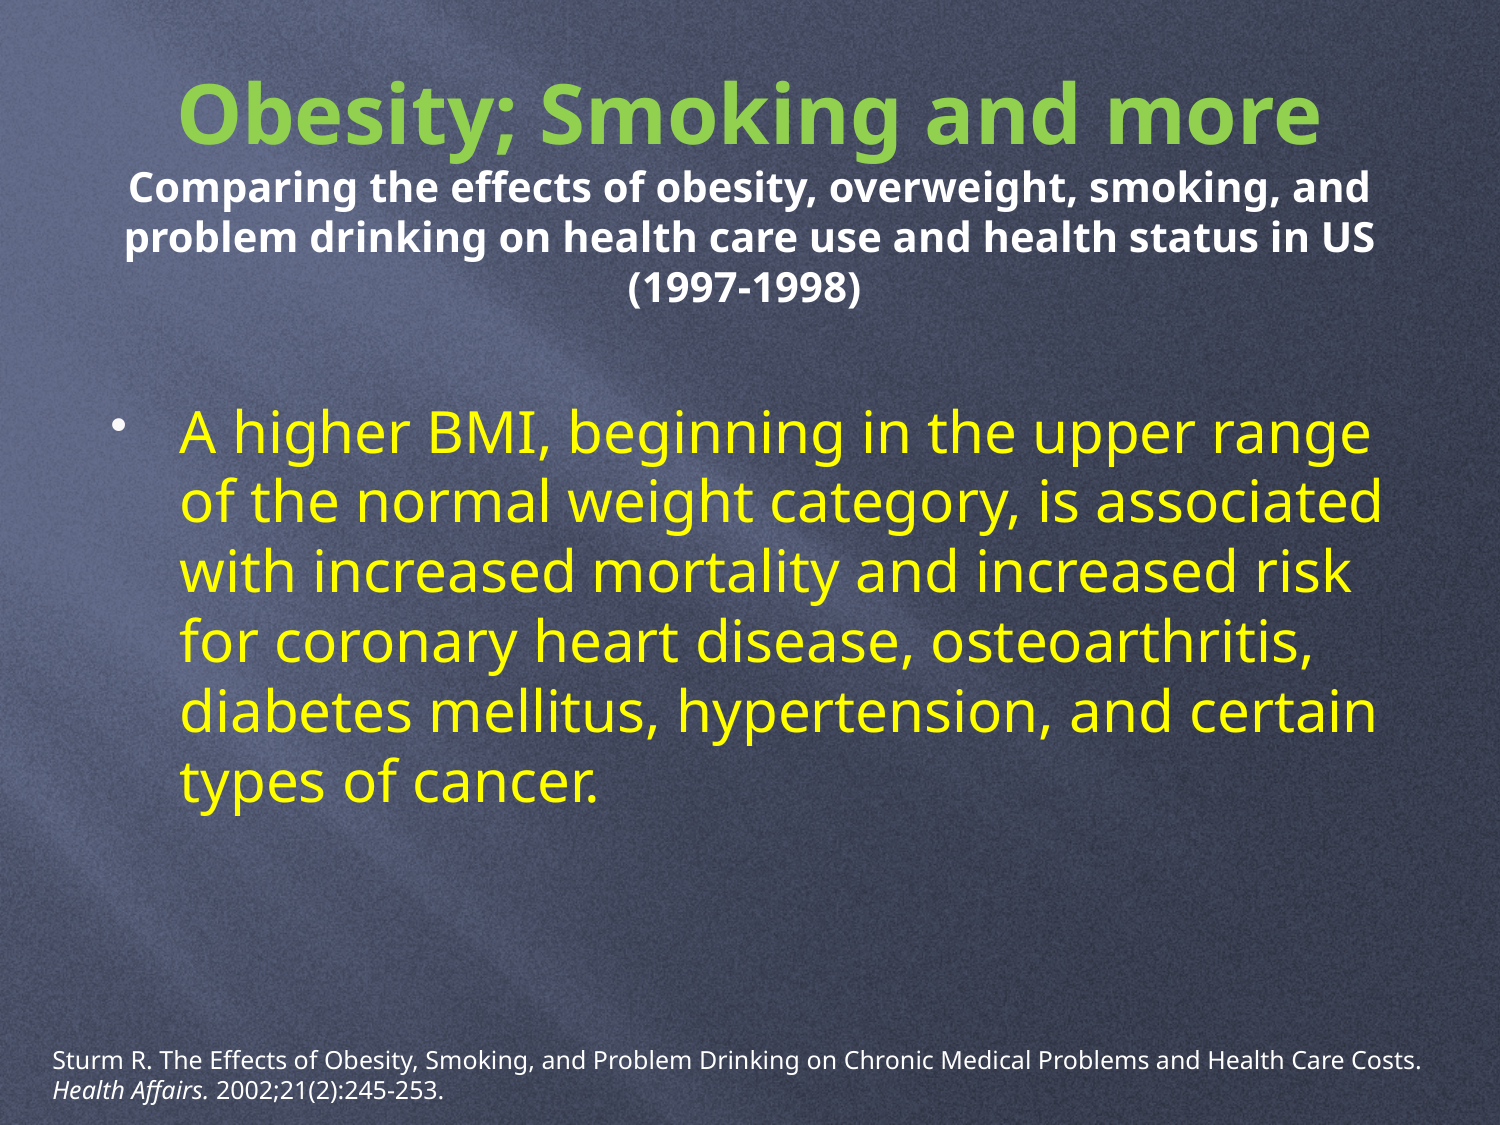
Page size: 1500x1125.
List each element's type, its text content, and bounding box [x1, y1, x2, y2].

text_box Sturm R. The Effects of Obesity, Smoking, and Problem Drinking on Chronic Medical Problems and Health Care Costs. Health Affairs. 2002;21(2):245-253. [37, 1037, 1475, 1125]
list A higher BMI, beginning in the upper range of the normal weight category, is associated with increased mortality and increased risk for coronary heart disease, osteoarthritis, diabetes mellitus, hypertension, and certain types of cancer. [75, 387, 1425, 1037]
title Obesity; Smoking and more Comparing the effects of obesity, overweight, smoking, and problem drinking on health care use and health status in US (1997-1998) [75, 112, 1425, 300]
